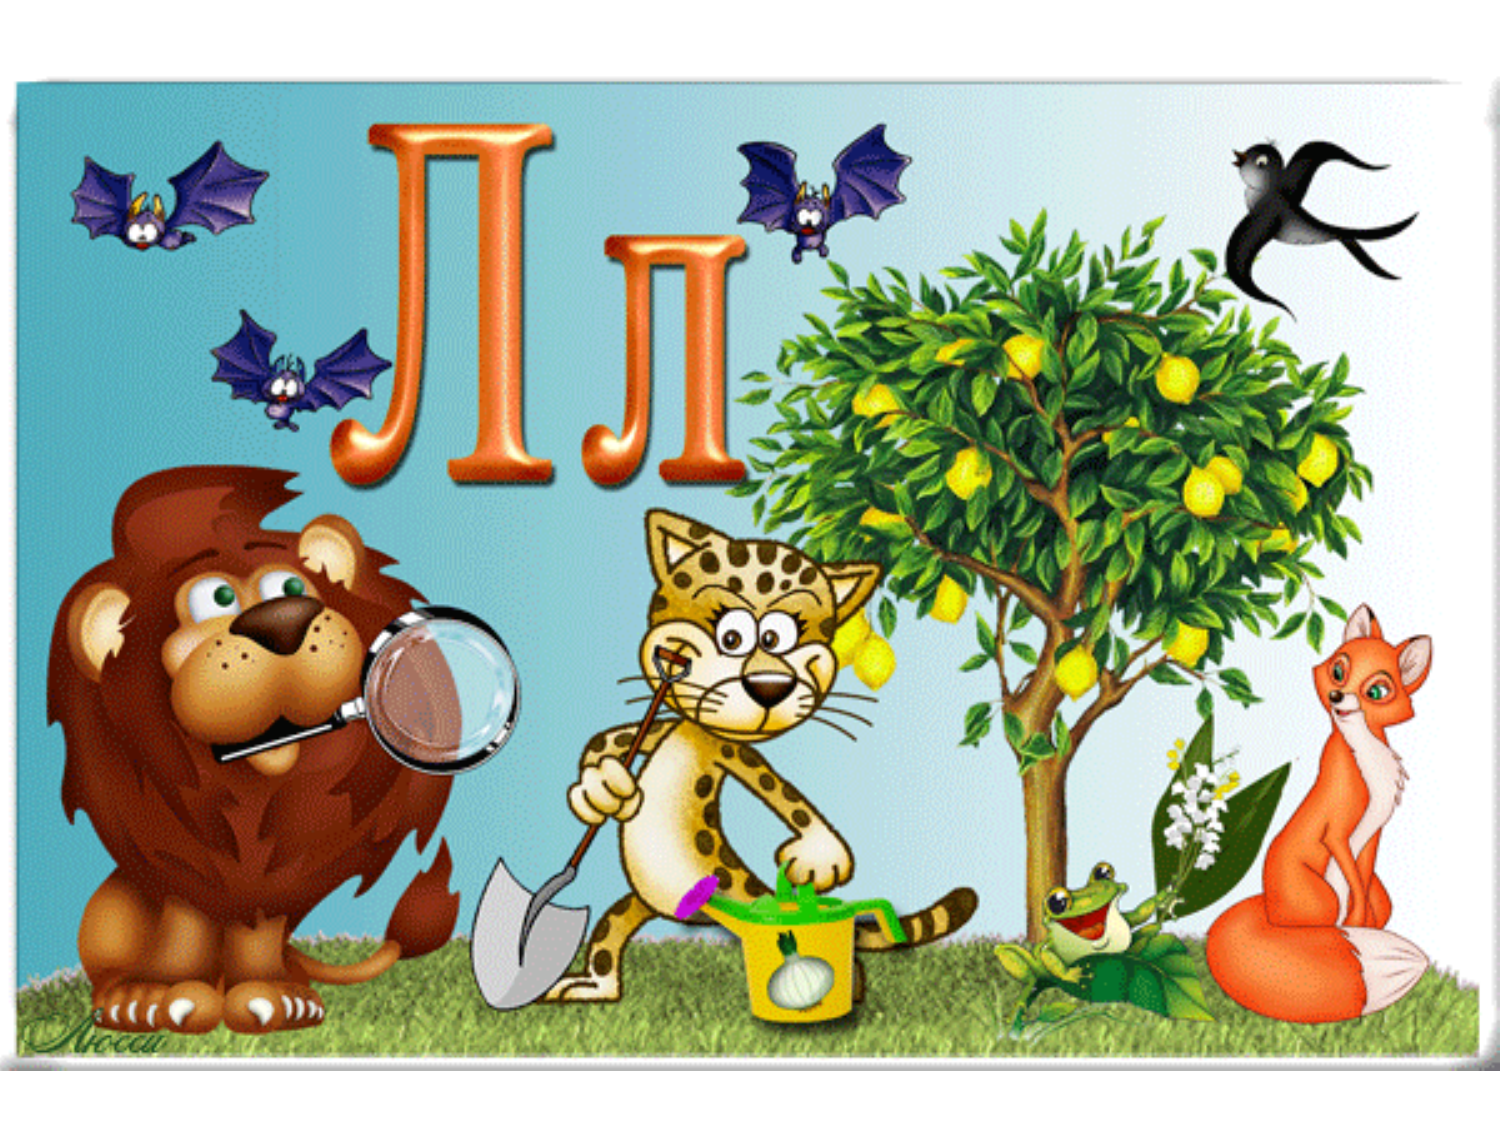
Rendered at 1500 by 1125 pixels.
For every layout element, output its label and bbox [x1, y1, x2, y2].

picture [0, 70, 1500, 1071]
